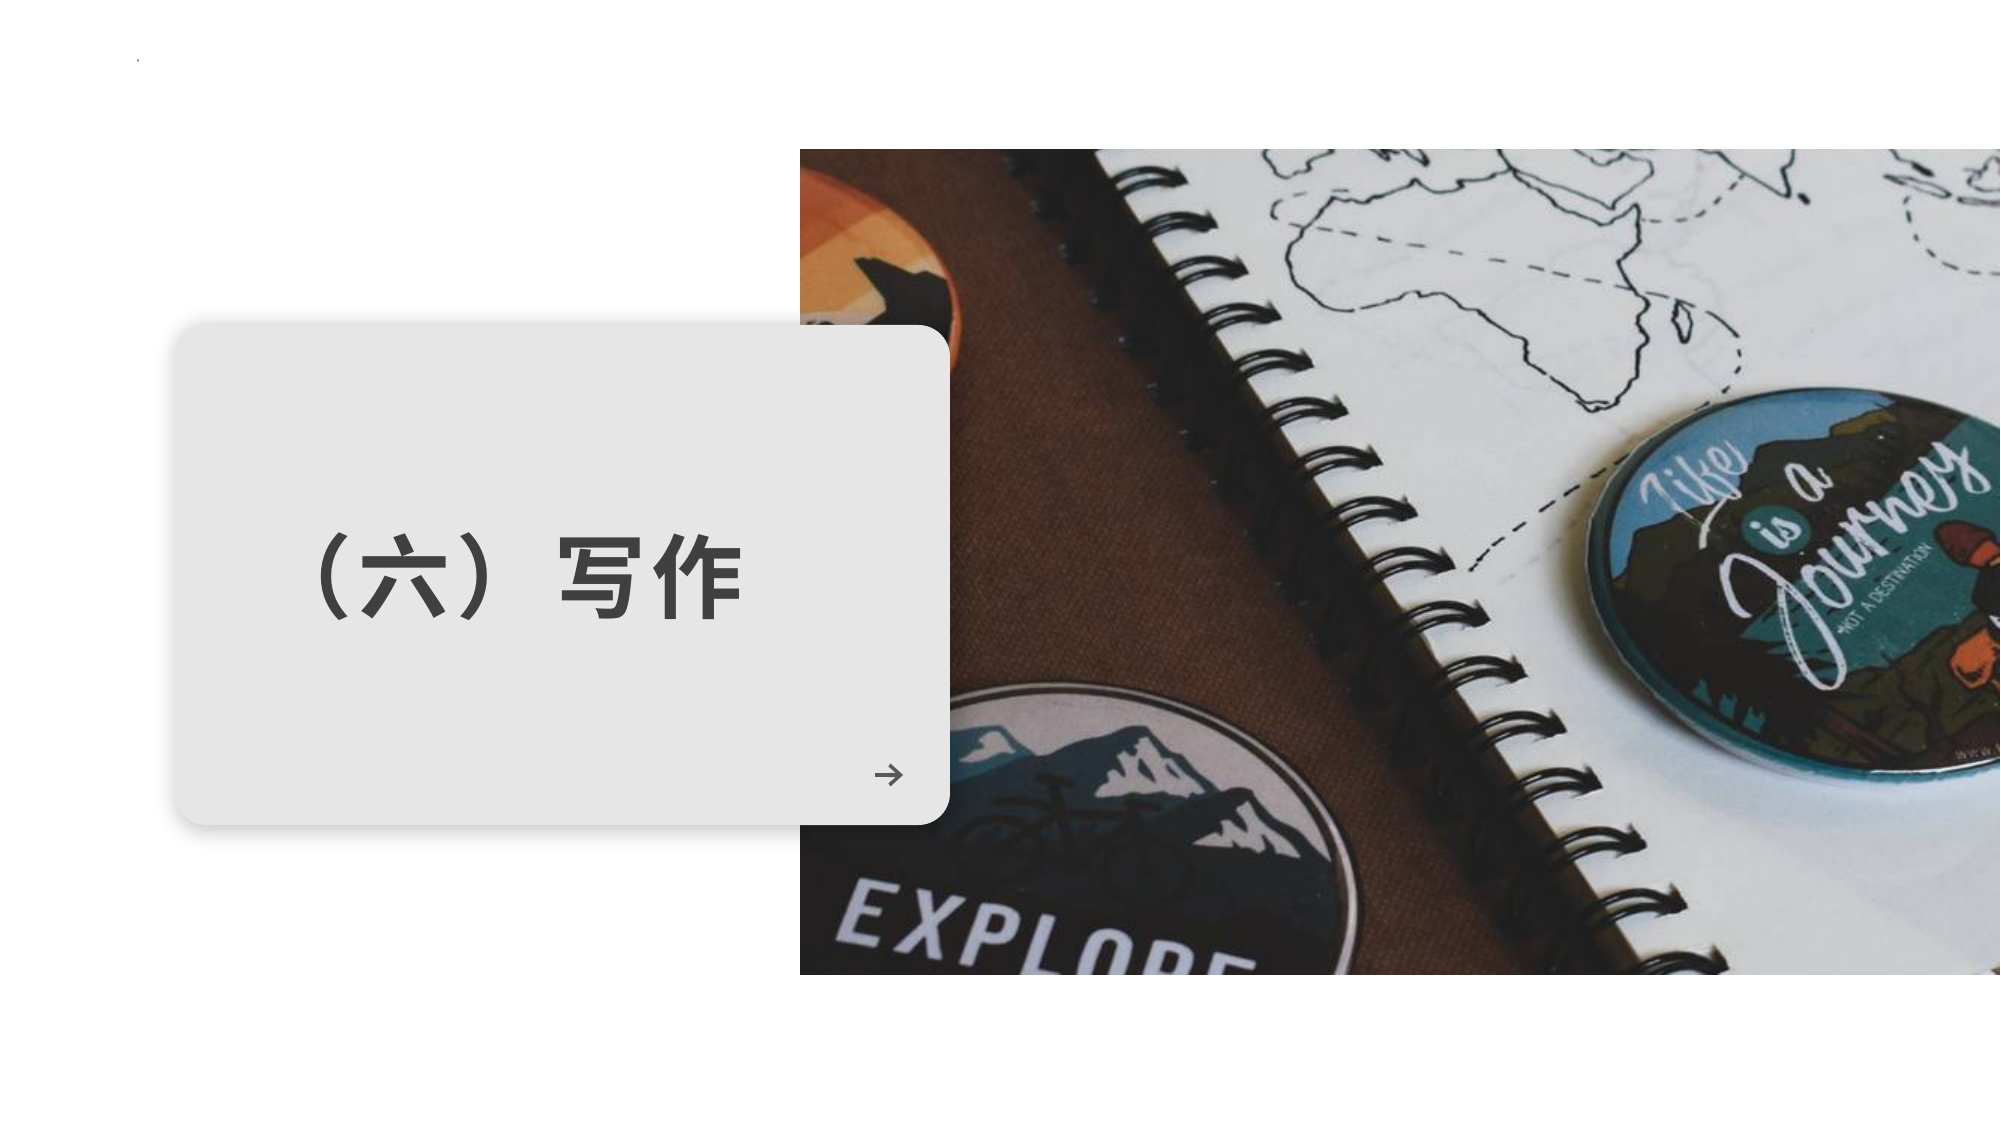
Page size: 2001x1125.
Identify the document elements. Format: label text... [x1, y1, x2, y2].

picture [799, 149, 2000, 975]
text_box （六）写作 [249, 447, 799, 702]
text_box [173, 323, 799, 827]
